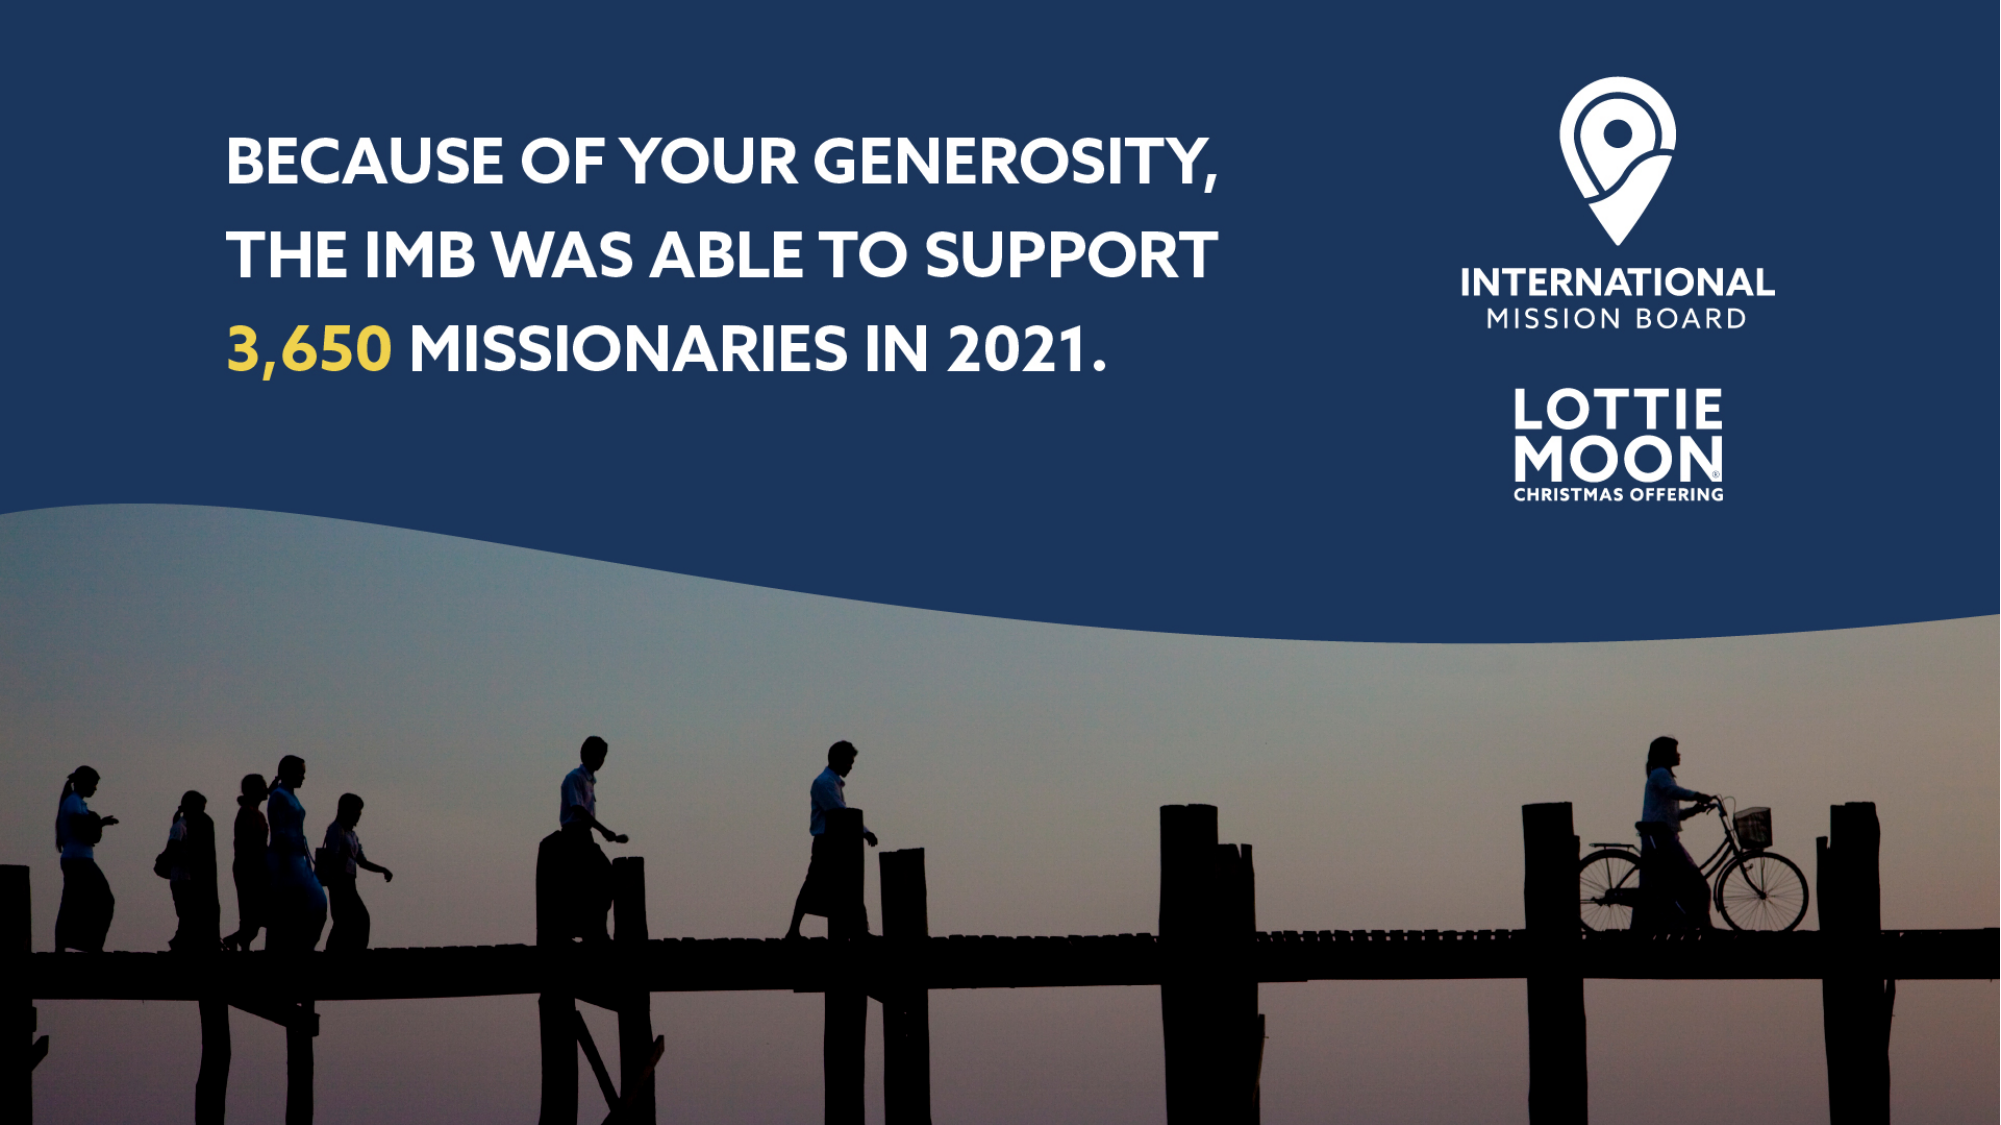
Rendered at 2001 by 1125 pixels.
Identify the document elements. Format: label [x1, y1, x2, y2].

list [0, 0, 2000, 1125]
